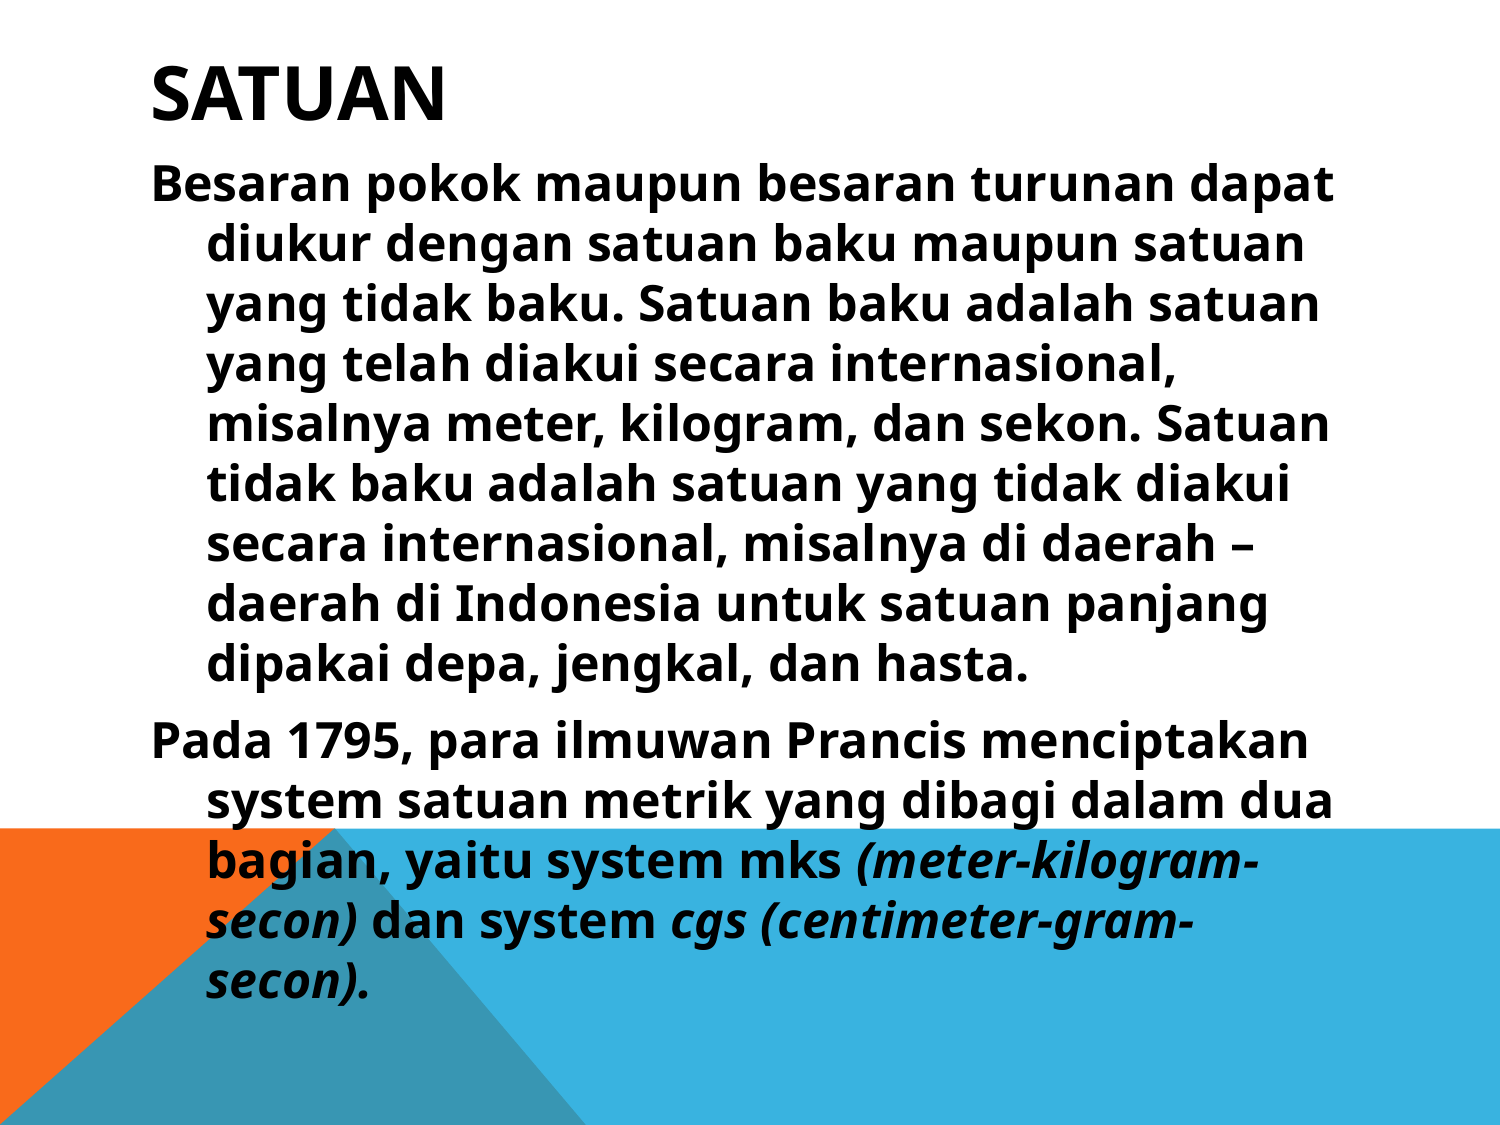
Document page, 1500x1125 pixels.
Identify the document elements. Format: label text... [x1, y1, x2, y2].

list SATUAN Besaran pokok maupun besaran turunan dapat diukur dengan satuan baku maupun satuan yang tidak baku. Satuan baku adalah satuan yang telah diakui secara internasional, misalnya meter, kilogram, dan sekon. Satuan tidak baku adalah satuan yang tidak diakui secara internasional, misalnya di daerah – daerah di Indonesia untuk satuan panjang dipakai depa, jengkal, dan hasta. Pada 1795, para ilmuwan Prancis menciptakan system satuan metrik yang dibagi dalam dua bagian, yaitu system mks (meter-kilogram-secon) dan system cgs (centimeter-gram-secon). [135, 37, 1369, 938]
